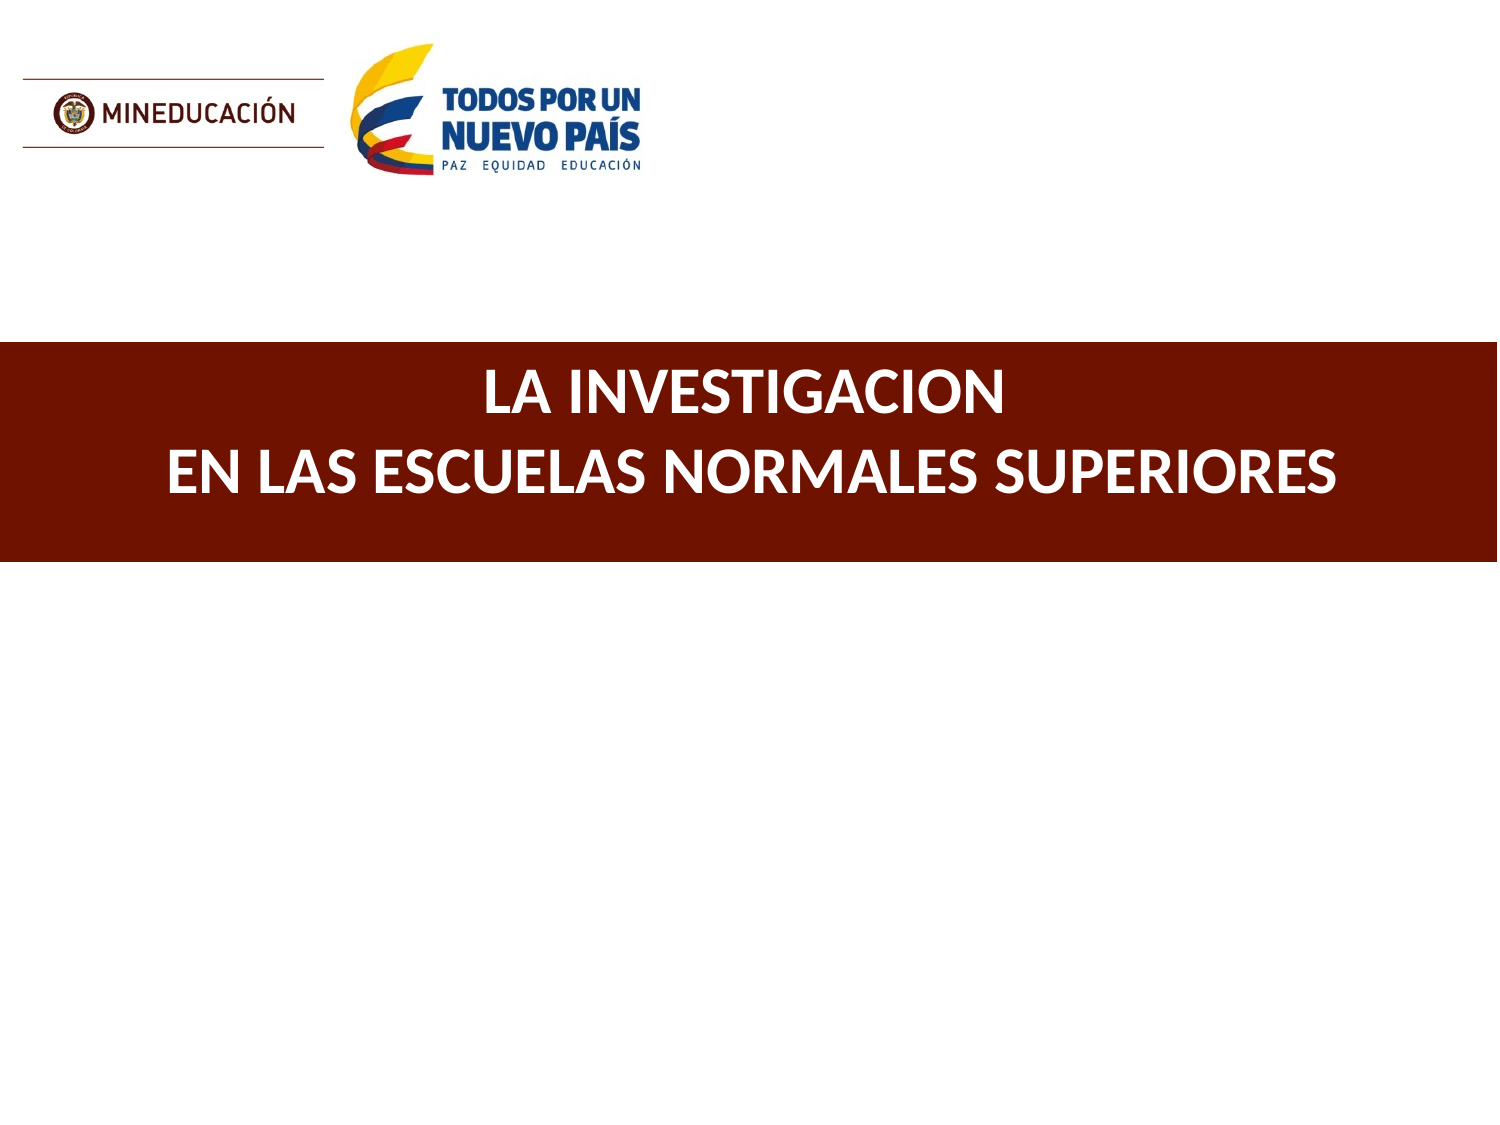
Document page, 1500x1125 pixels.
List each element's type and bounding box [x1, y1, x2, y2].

picture [0, 342, 1497, 562]
picture [17, 30, 656, 197]
